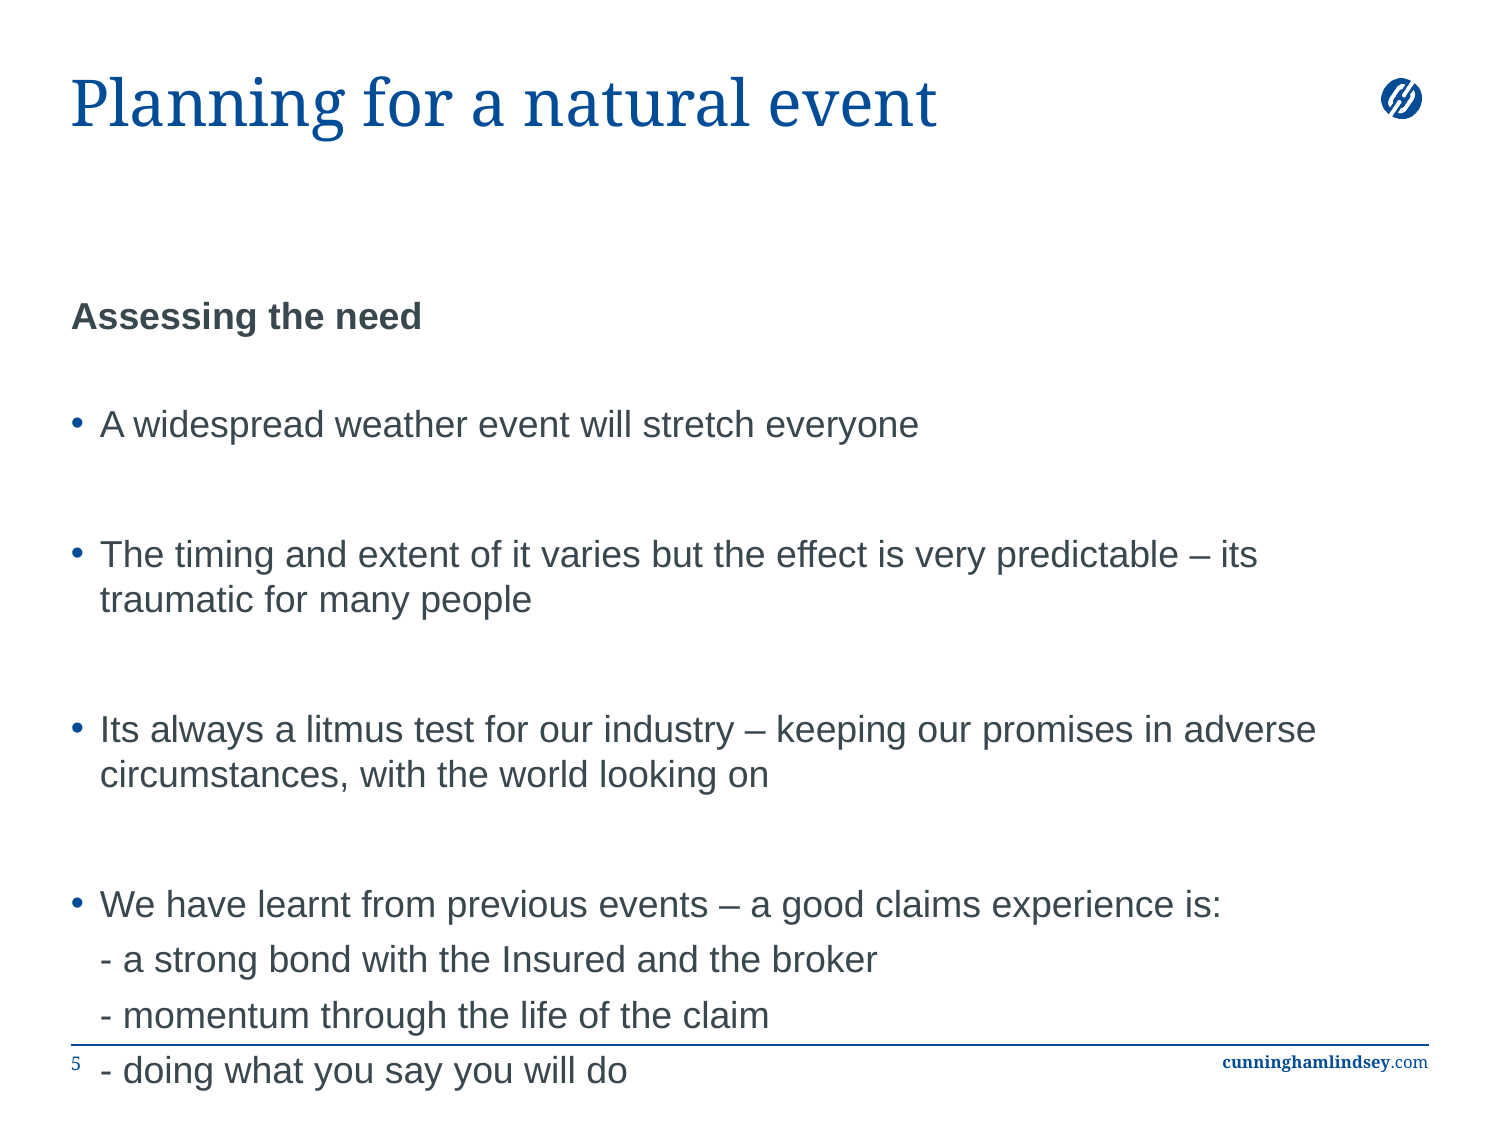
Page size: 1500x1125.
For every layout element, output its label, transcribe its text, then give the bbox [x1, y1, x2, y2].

picture [1381, 78, 1422, 119]
list Assessing the need A widespread weather event will stretch everyone The timing and extent of it varies but the effect is very predictable – its traumatic for many people Its always a litmus test for our industry – keeping our promises in adverse circumstances, with the world looking on We have learnt from previous events – a good claims experience is: - a strong bond with the Insured and the broker - momentum through the life of the claim - doing what you say you will do [70, 284, 1341, 1125]
title Planning for a natural event [70, 60, 1341, 238]
slide_number 5 [70, 1049, 134, 1079]
